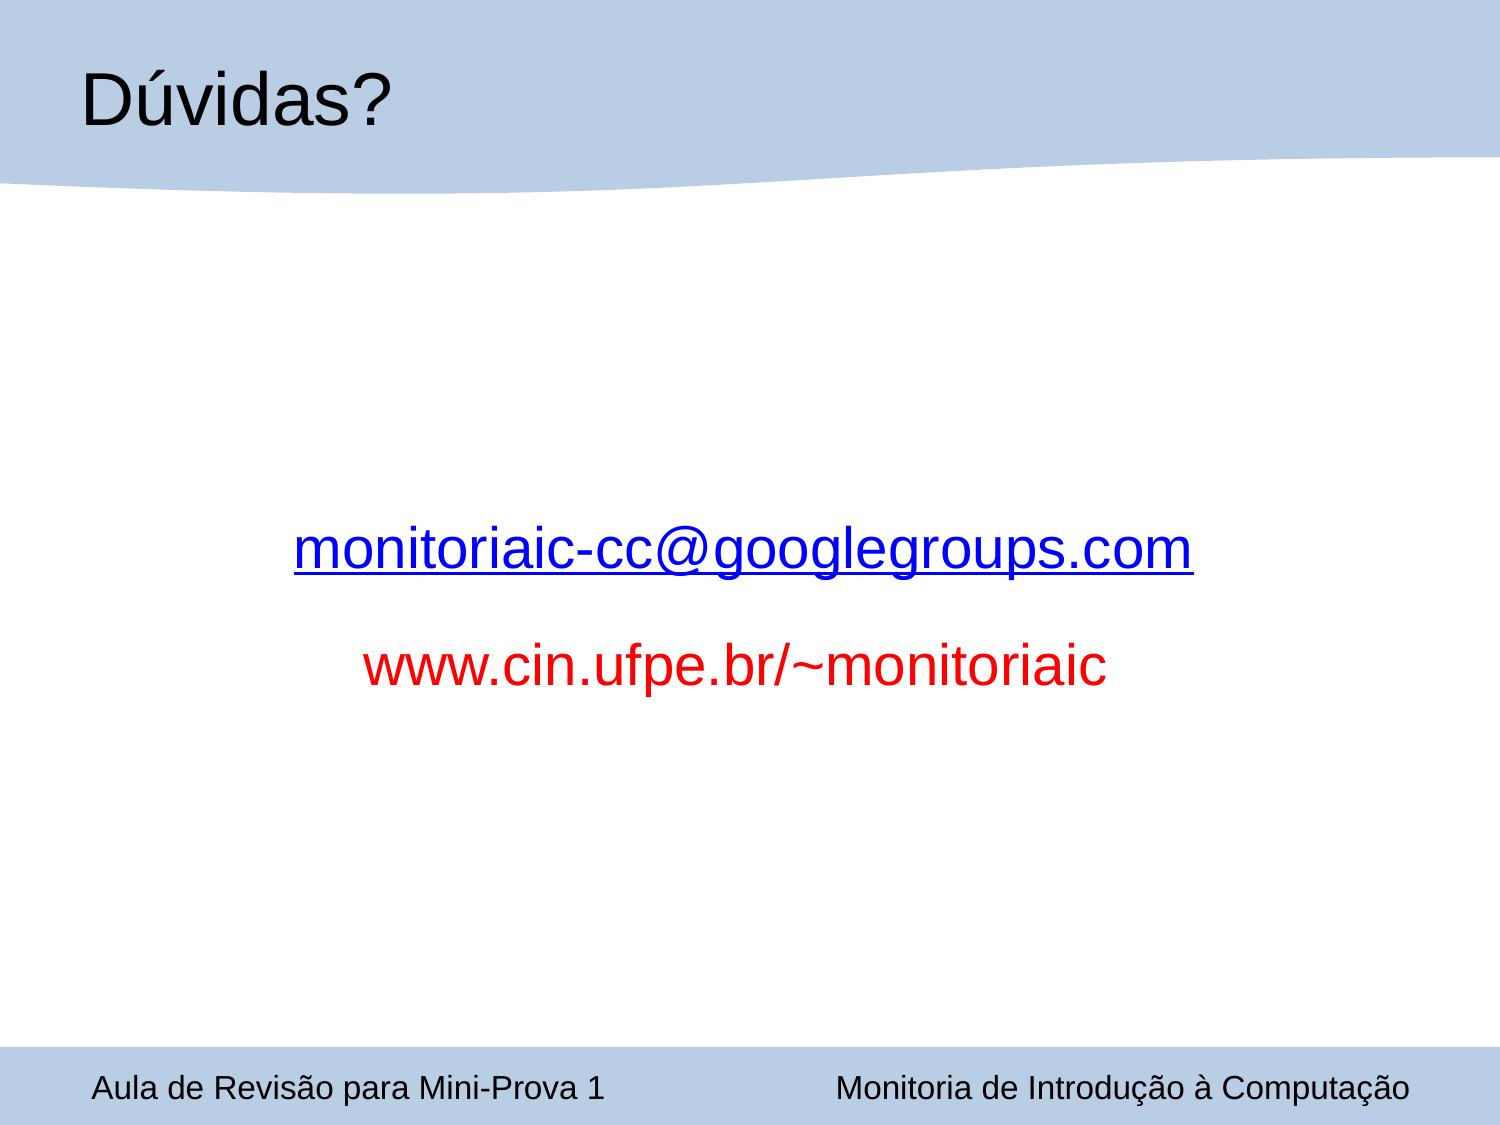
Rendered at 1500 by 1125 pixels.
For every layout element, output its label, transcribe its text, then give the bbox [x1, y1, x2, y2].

text_box Aula de Revisão para Mini-Prova 1 [76, 1058, 691, 1114]
text_box [0, 0, 1500, 196]
title Dúvidas? [64, 7, 1105, 185]
text_box [0, 1045, 1500, 1125]
text_box Monitoria de Introdução à Computação [820, 1058, 1447, 1114]
text_box monitoriaic-cc@googlegroups.com www.cin.ufpe.br/~monitoriaic [182, 468, 1306, 764]
